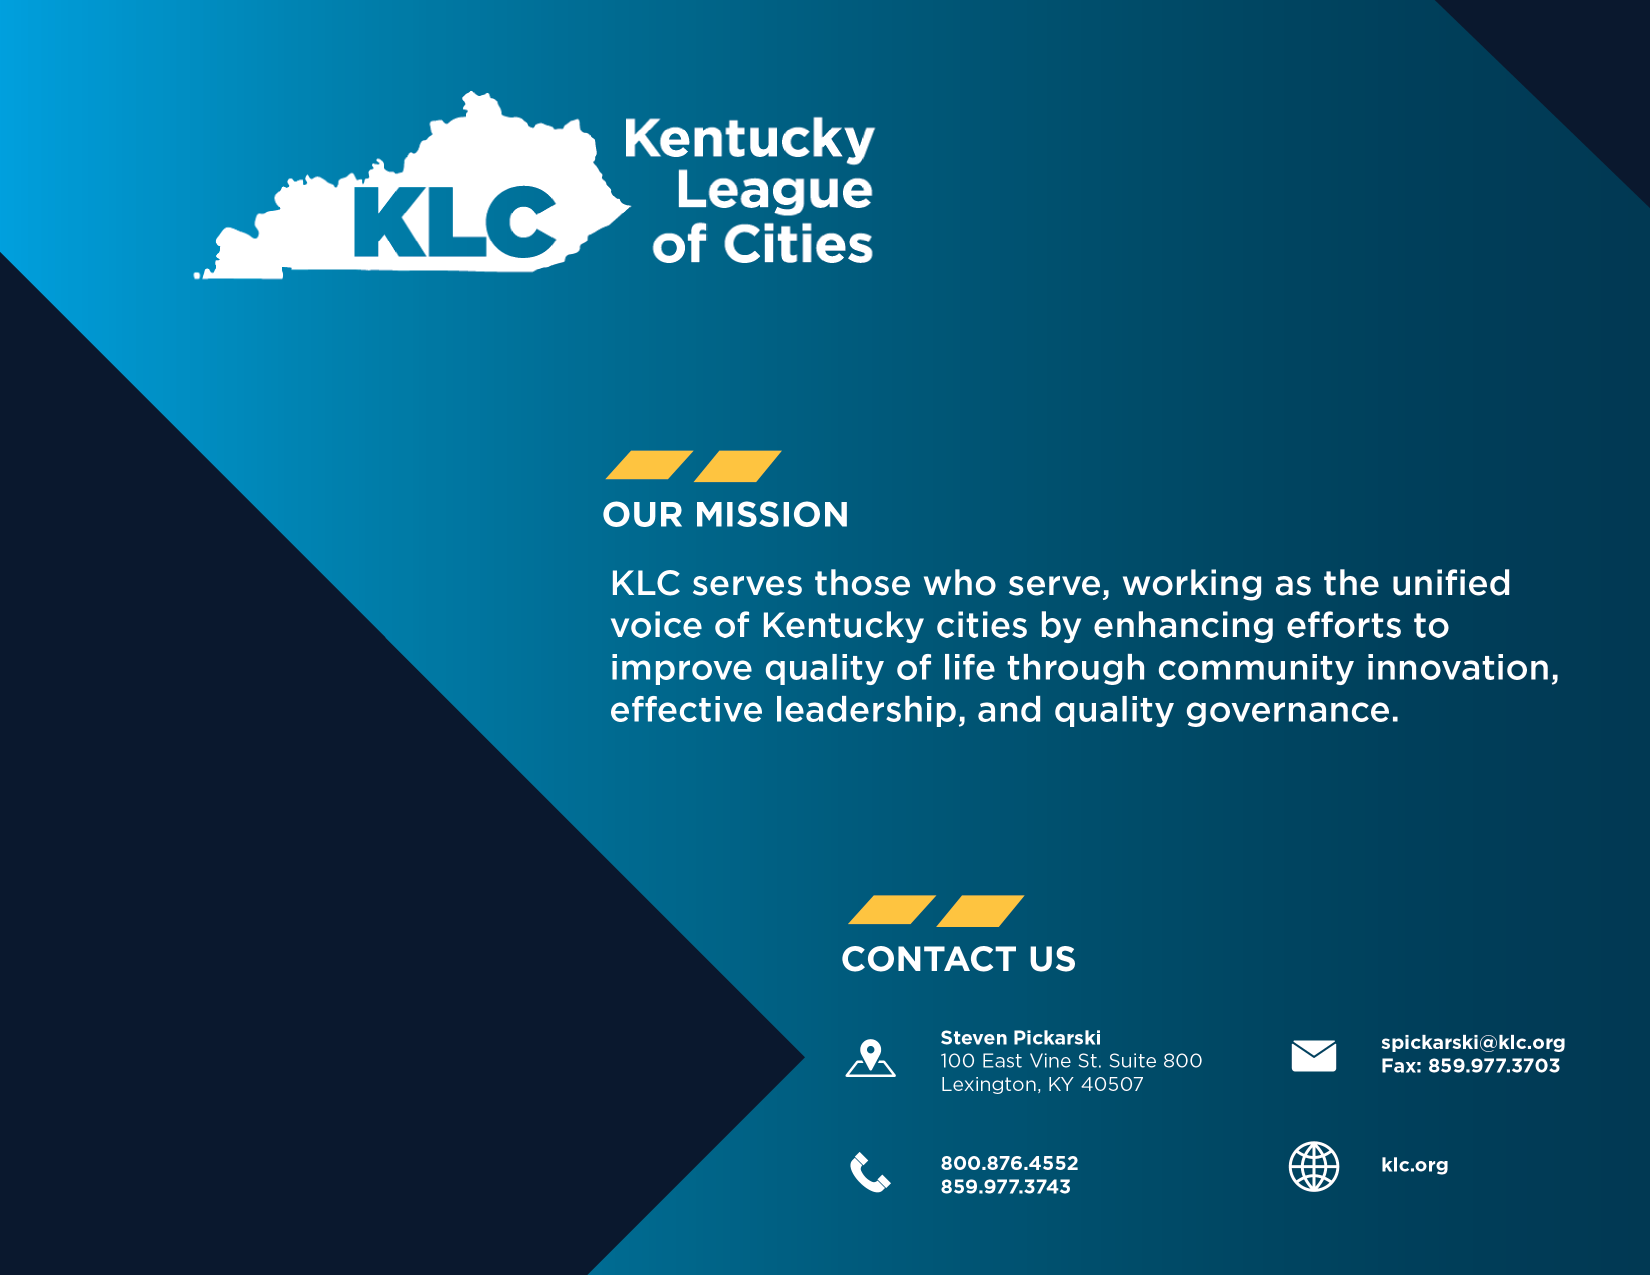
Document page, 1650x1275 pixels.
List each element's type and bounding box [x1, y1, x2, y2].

picture [1430, 1059, 1439, 1072]
picture [1442, 1059, 1450, 1072]
picture [1095, 619, 1112, 637]
picture [1429, 619, 1448, 637]
picture [1159, 661, 1175, 679]
picture [1554, 1039, 1564, 1051]
picture [1325, 572, 1335, 595]
picture [967, 614, 978, 637]
picture [715, 662, 731, 679]
picture [1057, 947, 1074, 971]
picture [1034, 1035, 1041, 1044]
picture [925, 577, 950, 594]
picture [1045, 1031, 1053, 1044]
picture [1483, 656, 1494, 679]
picture [1464, 1035, 1471, 1048]
picture [964, 654, 974, 679]
picture [1454, 1040, 1460, 1048]
picture [695, 451, 780, 482]
picture [962, 1035, 971, 1044]
picture [971, 947, 992, 971]
picture [998, 1035, 1006, 1044]
picture [764, 613, 783, 636]
picture [969, 1157, 979, 1169]
picture [1387, 619, 1400, 637]
picture [203, 92, 630, 279]
picture [1383, 1158, 1391, 1171]
picture [1253, 703, 1269, 721]
picture [709, 178, 737, 207]
picture [711, 577, 728, 595]
picture [851, 703, 868, 721]
picture [0, 255, 803, 1275]
picture [1532, 661, 1547, 679]
picture [1394, 577, 1409, 595]
picture [1083, 662, 1098, 679]
picture [1153, 577, 1172, 595]
picture [946, 947, 968, 970]
picture [725, 704, 741, 721]
picture [612, 703, 628, 721]
picture [807, 703, 823, 721]
picture [1508, 661, 1526, 679]
picture [1454, 1059, 1464, 1072]
picture [1269, 662, 1284, 679]
picture [728, 503, 732, 526]
picture [1022, 696, 1040, 721]
picture [920, 655, 931, 679]
picture [925, 947, 944, 970]
picture [1288, 619, 1305, 637]
picture [803, 234, 811, 262]
picture [898, 661, 916, 679]
picture [680, 703, 695, 721]
picture [1254, 619, 1272, 642]
picture [1275, 703, 1284, 721]
picture [1407, 1063, 1414, 1072]
picture [1211, 703, 1229, 721]
picture [767, 577, 783, 595]
picture [1335, 619, 1354, 637]
picture [977, 661, 994, 679]
picture [660, 127, 689, 156]
picture [1412, 1039, 1419, 1048]
picture [1015, 1031, 1025, 1044]
picture [844, 178, 872, 207]
picture [954, 1032, 960, 1044]
picture [846, 1070, 895, 1076]
picture [1336, 662, 1353, 685]
picture [700, 698, 710, 721]
picture [811, 179, 837, 207]
picture [1310, 703, 1326, 721]
picture [1322, 612, 1332, 636]
picture [794, 502, 819, 526]
picture [716, 619, 734, 637]
picture [684, 619, 701, 637]
picture [695, 127, 722, 156]
picture [1359, 619, 1369, 636]
picture [1001, 703, 1017, 721]
picture [1415, 614, 1425, 637]
picture [1400, 1162, 1408, 1171]
picture [829, 614, 840, 637]
picture [1372, 703, 1388, 721]
picture [851, 1153, 889, 1192]
picture [1463, 661, 1479, 679]
picture [734, 577, 743, 594]
picture [1046, 661, 1056, 679]
picture [1297, 577, 1310, 595]
picture [1379, 661, 1394, 679]
picture [1010, 1180, 1018, 1193]
picture [635, 503, 655, 526]
picture [1295, 1041, 1333, 1054]
picture [1059, 661, 1077, 679]
picture [967, 1180, 976, 1193]
picture [899, 947, 920, 970]
picture [1028, 577, 1044, 595]
picture [1076, 1035, 1082, 1043]
picture [1443, 662, 1460, 679]
picture [938, 896, 1023, 926]
picture [1057, 1157, 1065, 1169]
picture [1177, 577, 1187, 594]
picture [938, 619, 953, 637]
picture [623, 661, 650, 679]
picture [791, 662, 806, 679]
picture [665, 619, 680, 637]
picture [1050, 577, 1059, 594]
picture [656, 661, 674, 684]
picture [1434, 1039, 1442, 1048]
picture [765, 223, 773, 231]
picture [816, 572, 826, 595]
picture [1341, 570, 1356, 594]
picture [869, 947, 893, 971]
picture [985, 1035, 994, 1044]
picture [893, 577, 909, 595]
picture [974, 1035, 982, 1044]
picture [1491, 570, 1509, 595]
picture [1044, 1157, 1052, 1169]
picture [955, 1180, 963, 1193]
picture [639, 571, 655, 594]
picture [1157, 704, 1173, 727]
picture [1057, 1035, 1064, 1044]
picture [906, 696, 921, 721]
picture [1309, 612, 1319, 636]
picture [1352, 703, 1368, 721]
picture [1139, 612, 1155, 636]
picture [1030, 1157, 1040, 1169]
picture [658, 571, 678, 595]
picture [826, 503, 846, 526]
picture [811, 661, 827, 679]
picture [1118, 619, 1133, 636]
picture [1042, 612, 1060, 637]
picture [937, 703, 955, 726]
picture [1446, 1039, 1451, 1048]
picture [942, 1157, 951, 1169]
picture [1192, 570, 1206, 594]
picture [1534, 1039, 1543, 1048]
picture [1203, 661, 1230, 679]
picture [612, 619, 628, 636]
picture [679, 170, 707, 207]
picture [988, 1157, 997, 1169]
picture [1233, 619, 1249, 636]
picture [694, 577, 707, 595]
picture [1497, 1059, 1505, 1072]
picture [1083, 577, 1099, 595]
picture [774, 178, 804, 215]
picture [996, 947, 1015, 970]
picture [852, 577, 871, 595]
picture [1080, 704, 1095, 721]
picture [783, 127, 809, 156]
picture [734, 661, 751, 679]
picture [942, 1031, 951, 1044]
picture [867, 662, 883, 684]
picture [817, 233, 845, 262]
picture [761, 502, 778, 526]
picture [613, 571, 632, 594]
picture [1068, 1157, 1077, 1169]
picture [646, 696, 656, 721]
picture [1031, 947, 1051, 971]
picture [803, 223, 811, 231]
picture [1222, 577, 1237, 594]
picture [1524, 1059, 1533, 1072]
picture [1047, 1180, 1058, 1193]
picture [1292, 1045, 1336, 1071]
picture [875, 577, 888, 595]
picture [976, 577, 995, 595]
picture [1124, 577, 1149, 594]
picture [1393, 1039, 1403, 1051]
picture [688, 223, 707, 262]
picture [726, 120, 744, 156]
picture [998, 1180, 1006, 1193]
picture [955, 1157, 965, 1169]
picture [1421, 661, 1440, 679]
picture [653, 233, 684, 262]
picture [866, 619, 881, 637]
picture [1086, 1031, 1094, 1044]
picture [979, 703, 995, 721]
picture [739, 502, 756, 526]
picture [880, 1061, 890, 1069]
picture [632, 619, 650, 637]
picture [1383, 1059, 1392, 1072]
picture [741, 179, 768, 207]
picture [832, 570, 847, 594]
picture [1202, 619, 1217, 637]
picture [1013, 619, 1026, 637]
picture [784, 503, 788, 526]
picture [1104, 661, 1122, 684]
picture [850, 233, 872, 262]
picture [1008, 656, 1019, 679]
picture [1470, 577, 1486, 595]
picture [1437, 1162, 1447, 1174]
picture [1430, 1162, 1435, 1171]
picture [778, 226, 797, 262]
picture [1233, 704, 1249, 721]
picture [851, 656, 862, 679]
picture [845, 619, 860, 637]
picture [1101, 703, 1117, 721]
picture [1000, 1157, 1009, 1169]
picture [607, 451, 692, 479]
picture [942, 1180, 951, 1193]
picture [874, 703, 883, 721]
picture [766, 661, 784, 684]
picture [1485, 1059, 1493, 1072]
picture [1141, 698, 1152, 721]
picture [1063, 577, 1080, 594]
picture [1551, 1059, 1559, 1072]
picture [1010, 577, 1023, 595]
picture [662, 503, 681, 526]
picture [1160, 619, 1176, 637]
picture [809, 619, 825, 636]
picture [1536, 1059, 1547, 1072]
picture [828, 696, 846, 721]
picture [1243, 577, 1261, 600]
picture [1446, 570, 1457, 594]
picture [1024, 654, 1040, 679]
picture [1547, 1039, 1552, 1048]
picture [725, 224, 759, 262]
picture [786, 703, 803, 721]
picture [659, 703, 676, 721]
picture [1289, 1142, 1339, 1191]
picture [1472, 1059, 1482, 1072]
picture [1056, 703, 1074, 726]
picture [1372, 614, 1383, 637]
picture [845, 128, 875, 165]
picture [698, 503, 721, 526]
picture [1361, 577, 1378, 595]
picture [1236, 661, 1263, 679]
picture [850, 896, 934, 924]
picture [814, 117, 841, 156]
picture [887, 612, 902, 636]
picture [788, 577, 801, 595]
picture [787, 619, 804, 637]
picture [1396, 1063, 1403, 1072]
picture [1321, 656, 1332, 679]
picture [633, 697, 643, 721]
picture [843, 947, 863, 971]
picture [1064, 619, 1080, 642]
picture [1291, 661, 1307, 679]
picture [1383, 1040, 1389, 1048]
picture [1423, 1035, 1431, 1048]
picture [751, 128, 776, 156]
picture [1277, 577, 1292, 595]
picture [1416, 1162, 1426, 1171]
picture [1037, 1180, 1046, 1193]
picture [604, 502, 629, 526]
picture [1416, 577, 1431, 594]
picture [1128, 654, 1144, 679]
picture [1068, 1035, 1073, 1044]
picture [1012, 1157, 1021, 1169]
picture [747, 577, 764, 594]
picture [627, 119, 660, 156]
picture [861, 1040, 881, 1070]
picture [765, 234, 773, 262]
picture [1182, 619, 1197, 636]
picture [956, 570, 971, 594]
picture [680, 661, 689, 679]
picture [1187, 703, 1205, 726]
picture [1289, 703, 1305, 721]
picture [738, 612, 749, 636]
picture [992, 619, 1009, 637]
picture [1437, 0, 1650, 206]
picture [1500, 1035, 1508, 1048]
picture [1400, 661, 1416, 679]
picture [1026, 1180, 1034, 1193]
picture [745, 703, 761, 721]
picture [906, 619, 923, 643]
picture [1513, 1059, 1521, 1072]
picture [1517, 1039, 1525, 1048]
picture [1332, 703, 1347, 721]
picture [1061, 1180, 1069, 1193]
picture [888, 703, 900, 721]
picture [985, 1180, 995, 1193]
picture [693, 661, 711, 679]
picture [1179, 661, 1197, 679]
